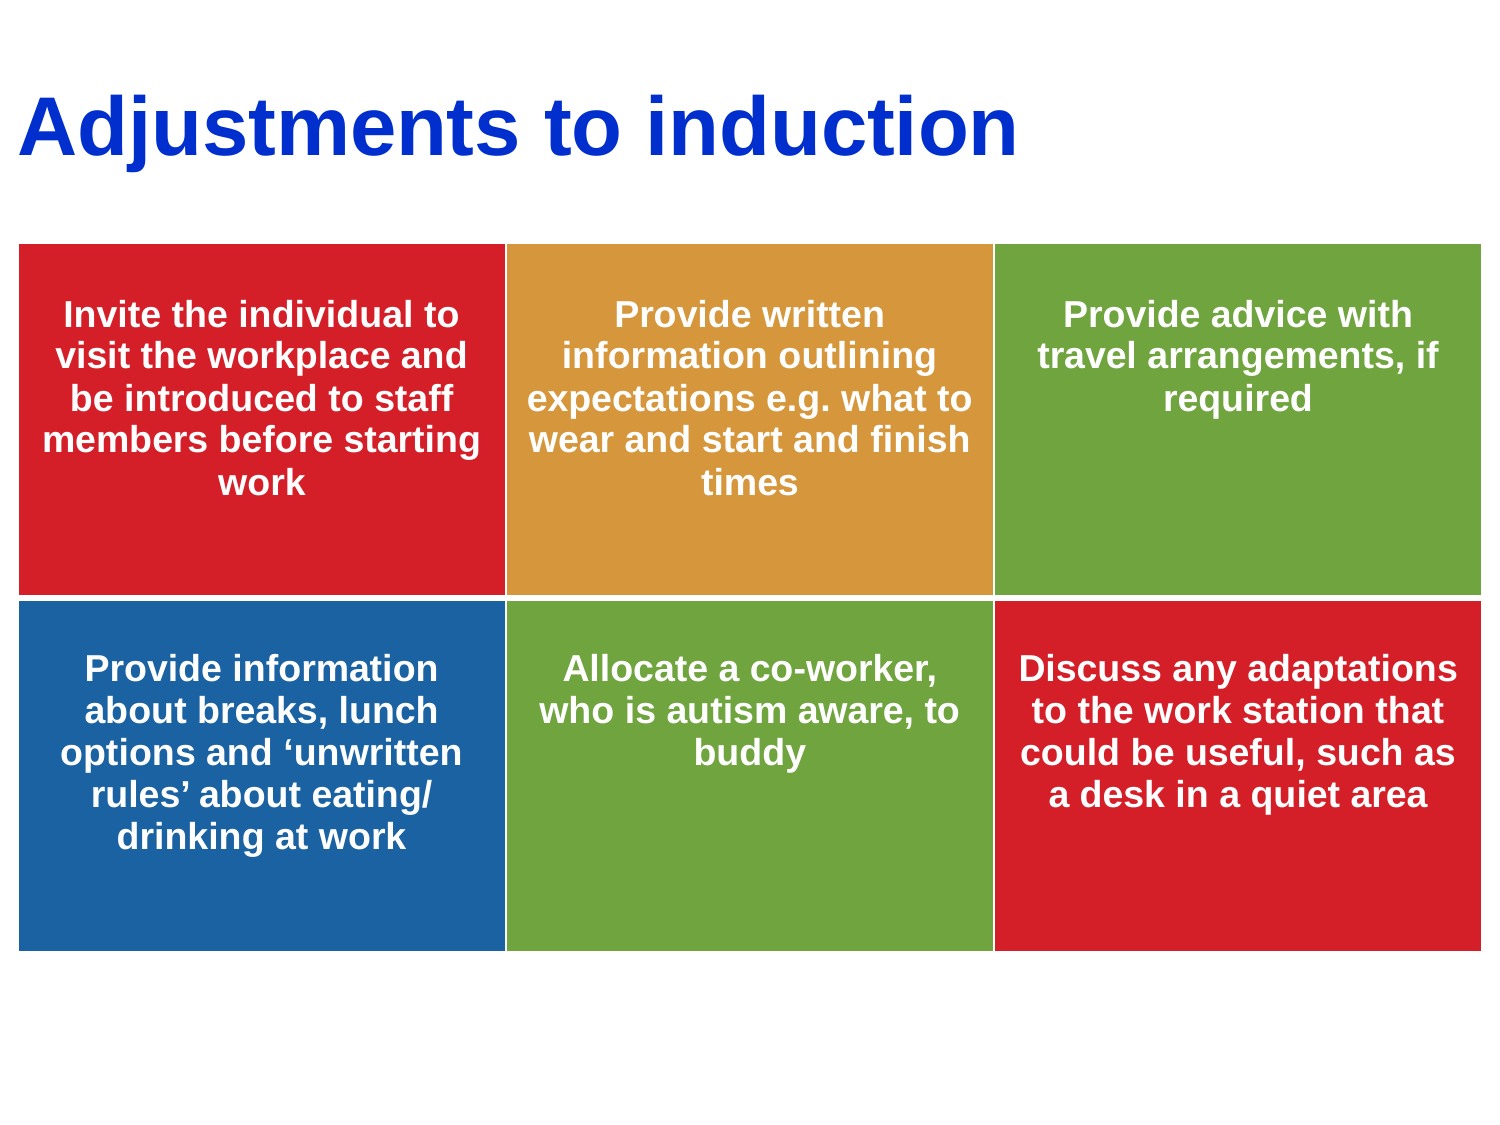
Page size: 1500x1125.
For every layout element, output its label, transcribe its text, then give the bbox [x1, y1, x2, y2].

table_header Invite the individual to visit the workplace and be introduced to staff members before starting work [19, 244, 505, 595]
table_header Provide written information outlining expectations e.g. what to wear and start and finish times [507, 244, 993, 595]
table_cell Provide information about breaks, lunch options and ‘unwritten rules’ about eating/ drinking at work [19, 601, 505, 951]
table_cell Discuss any adaptations to the work station that could be useful, such as a desk in a quiet area [995, 601, 1481, 951]
table_header Provide advice with travel arrangements, if required [995, 244, 1481, 595]
table_cell Allocate a co-worker, who is autism aware, to buddy [507, 601, 993, 951]
title Adjustments to induction [17, 25, 1293, 216]
